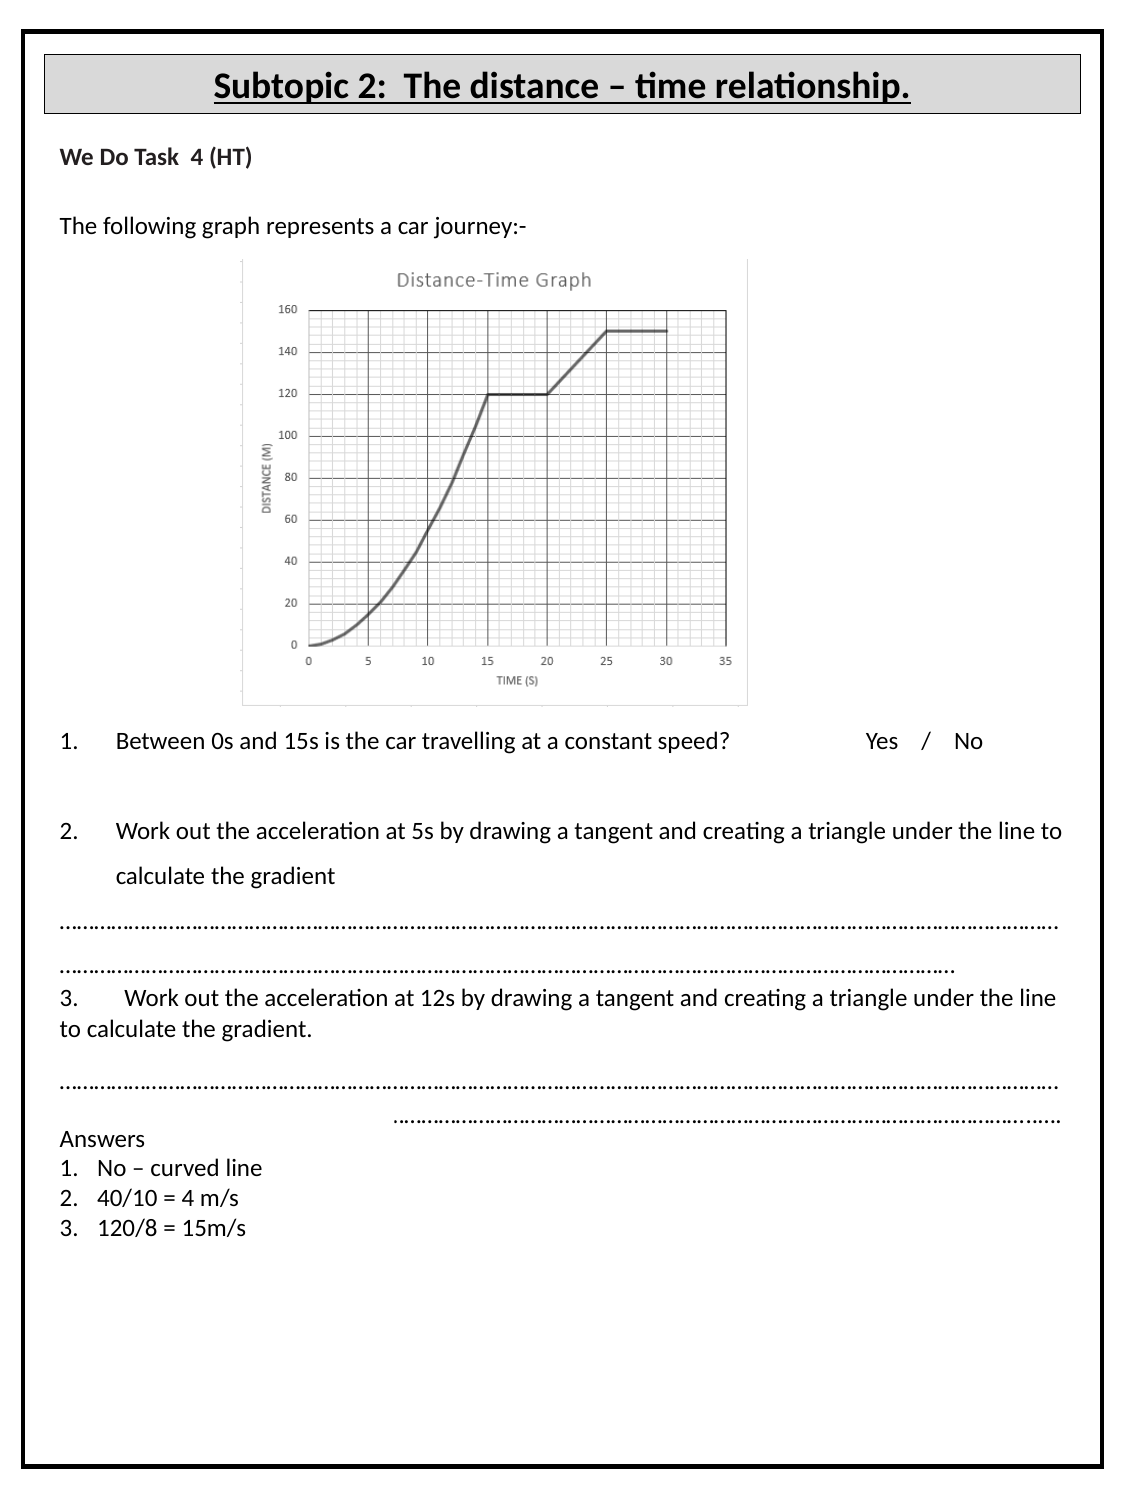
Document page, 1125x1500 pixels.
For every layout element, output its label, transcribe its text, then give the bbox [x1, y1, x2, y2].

text_box Answers No – curved line 40/10 = 4 m/s 120/8 = 15m/s [44, 1114, 395, 1250]
picture [240, 259, 748, 707]
text_box We Do Task 4 (HT) The following graph represents a car journey:- Between 0s and 15s is the car travelling at a constant speed? Yes / No Work out the acceleration at 5s by drawing a tangent and creating a triangle under the line to calculate the gradient …………………………………………………………………………………………………………………………………………………………………………………………………………………………………………………………………………………………………… 3. Work out the acceleration at 12s by drawing a tangent and creating a triangle under the line to calculate the gradient. ………………………………………………………………………………………………………………………………………………………………………………………………………………………………………………………………………………………………………………..…. [44, 133, 1081, 1485]
text_box [22, 30, 1103, 1468]
text_box Subtopic 2: The distance – time relationship. [44, 54, 1081, 114]
